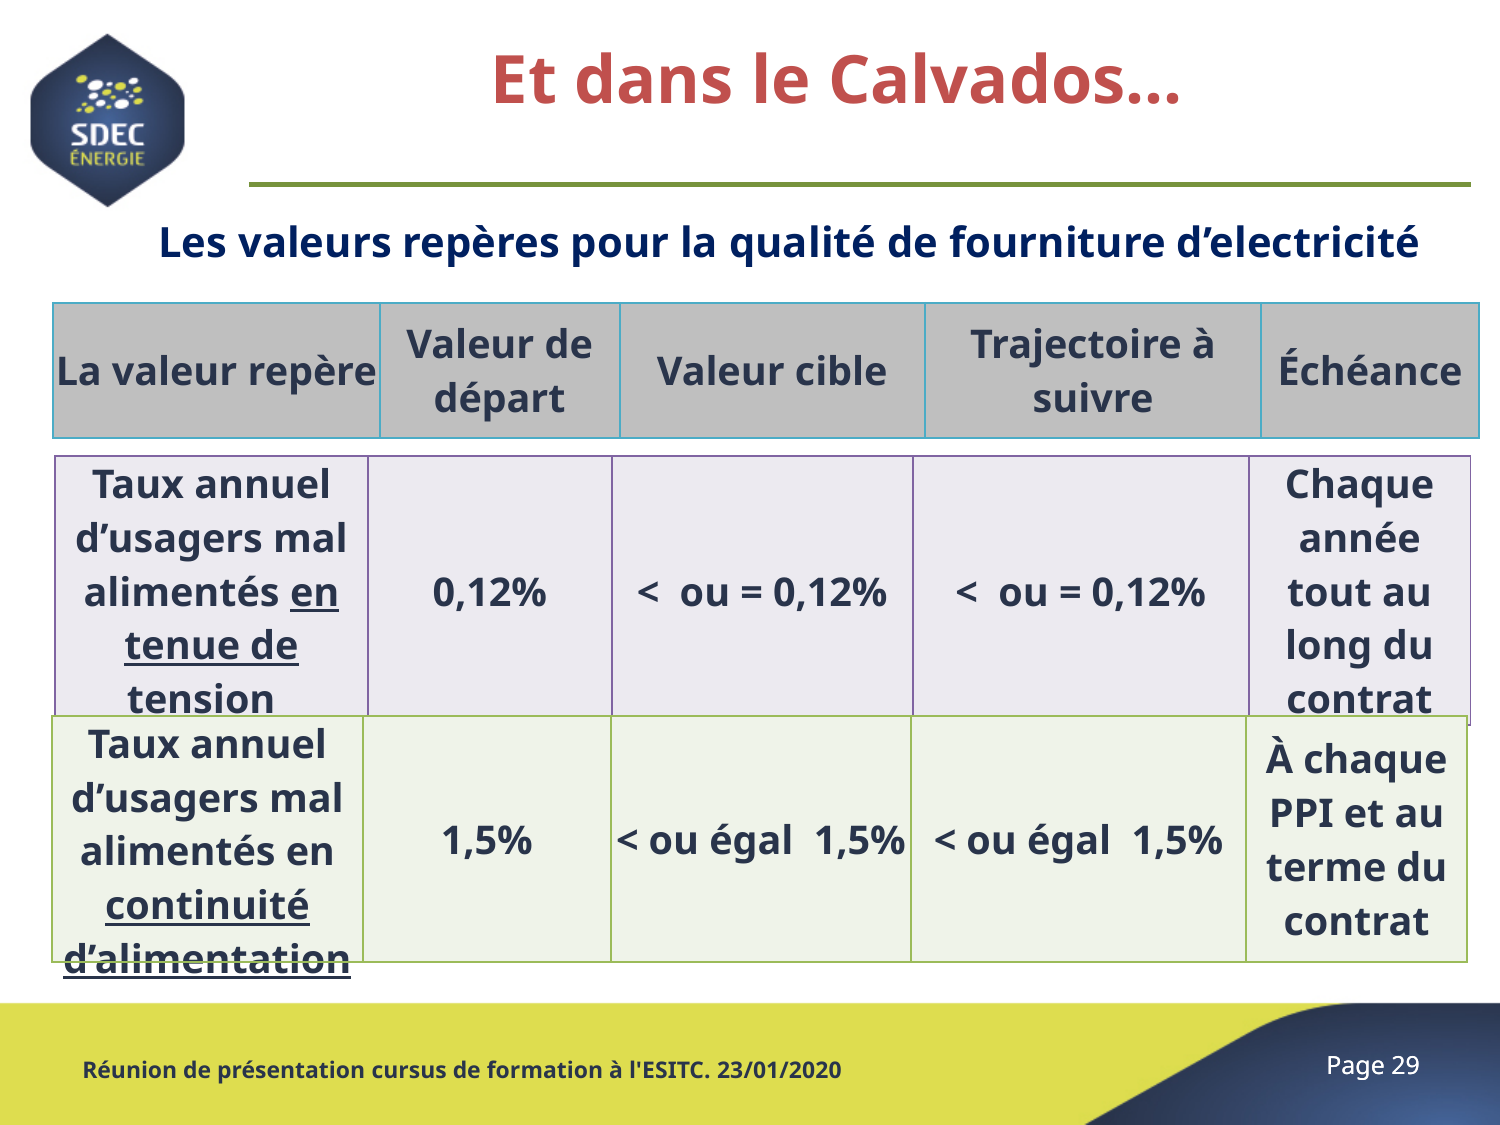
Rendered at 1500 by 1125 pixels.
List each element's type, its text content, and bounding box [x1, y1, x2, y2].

table_header Chaque année tout au long du contrat [1250, 457, 1470, 724]
table_header 0,12% [369, 457, 611, 715]
table_header Trajectoire à suivre [926, 304, 1260, 437]
text_box Et dans le Calvados… [178, 19, 1479, 134]
table_header Échéance [1262, 304, 1478, 437]
table_header Taux annuel d’usagers mal alimentés en continuité d’alimentation [53, 717, 362, 961]
table_header < ou = 0,12% [914, 457, 1248, 715]
table_header 1,5% [364, 717, 610, 961]
table_header Taux annuel d’usagers mal alimentés en tenue de tension [56, 457, 367, 715]
table_header Valeur cible [621, 304, 924, 437]
table_header < ou égal 1,5% [612, 717, 910, 961]
table_header À chaque PPI et au terme du contrat [1247, 717, 1466, 961]
table_header < ou = 0,12% [613, 457, 912, 715]
picture [0, 0, 1500, 1125]
table_header Valeur de départ [381, 304, 619, 437]
table_header La valeur repère [54, 304, 379, 437]
text_box Les valeurs repères pour la qualité de fourniture d’electricité [108, 208, 1471, 273]
table_header < ou égal 1,5% [912, 717, 1245, 961]
